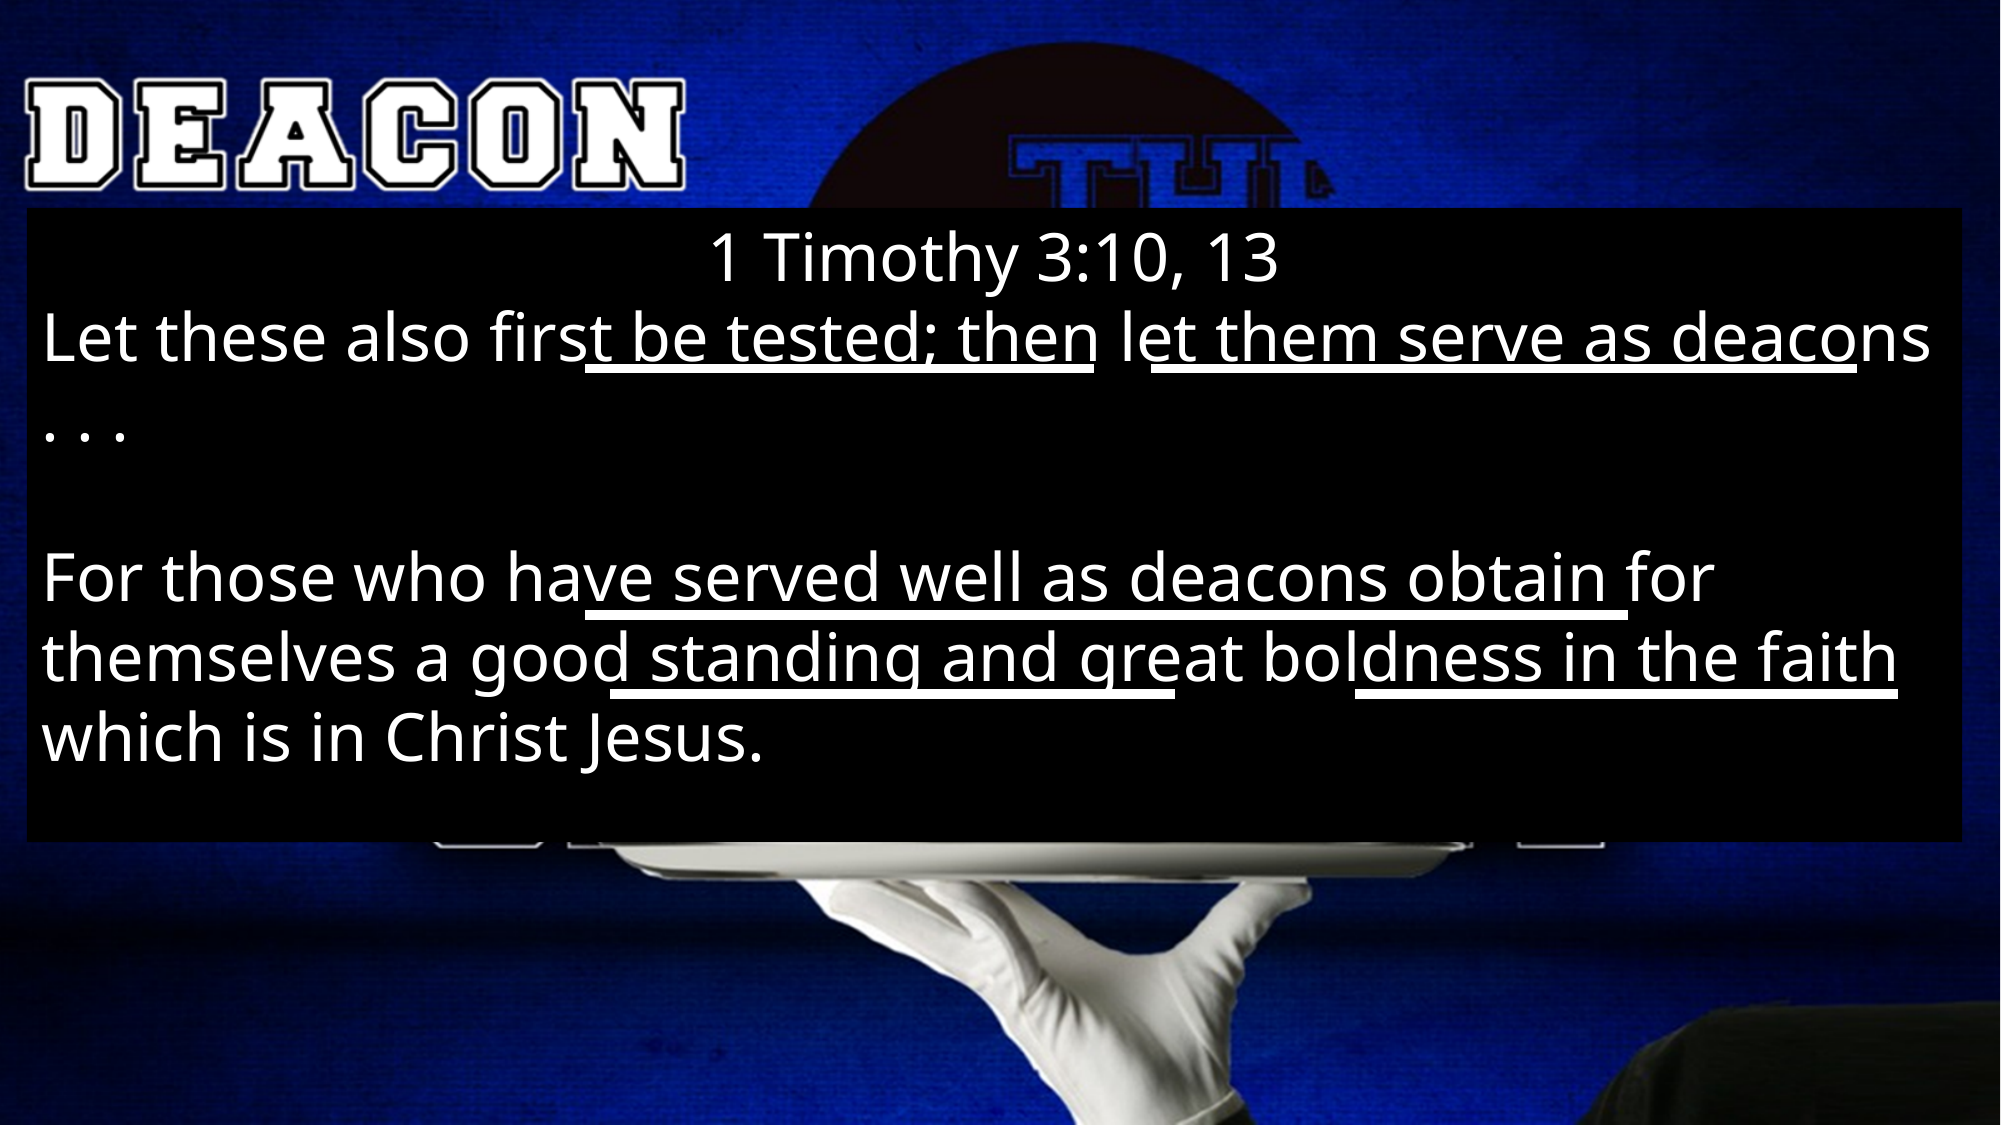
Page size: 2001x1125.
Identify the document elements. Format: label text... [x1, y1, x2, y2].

text_box 1 Timothy 3:10, 13 Let these also first be tested; then let them serve as deacons . . . For those who have served well as deacons obtain for themselves a good standing and great boldness in the faith which is in Christ Jesus. [26, 207, 1963, 843]
picture [0, 0, 2001, 1125]
